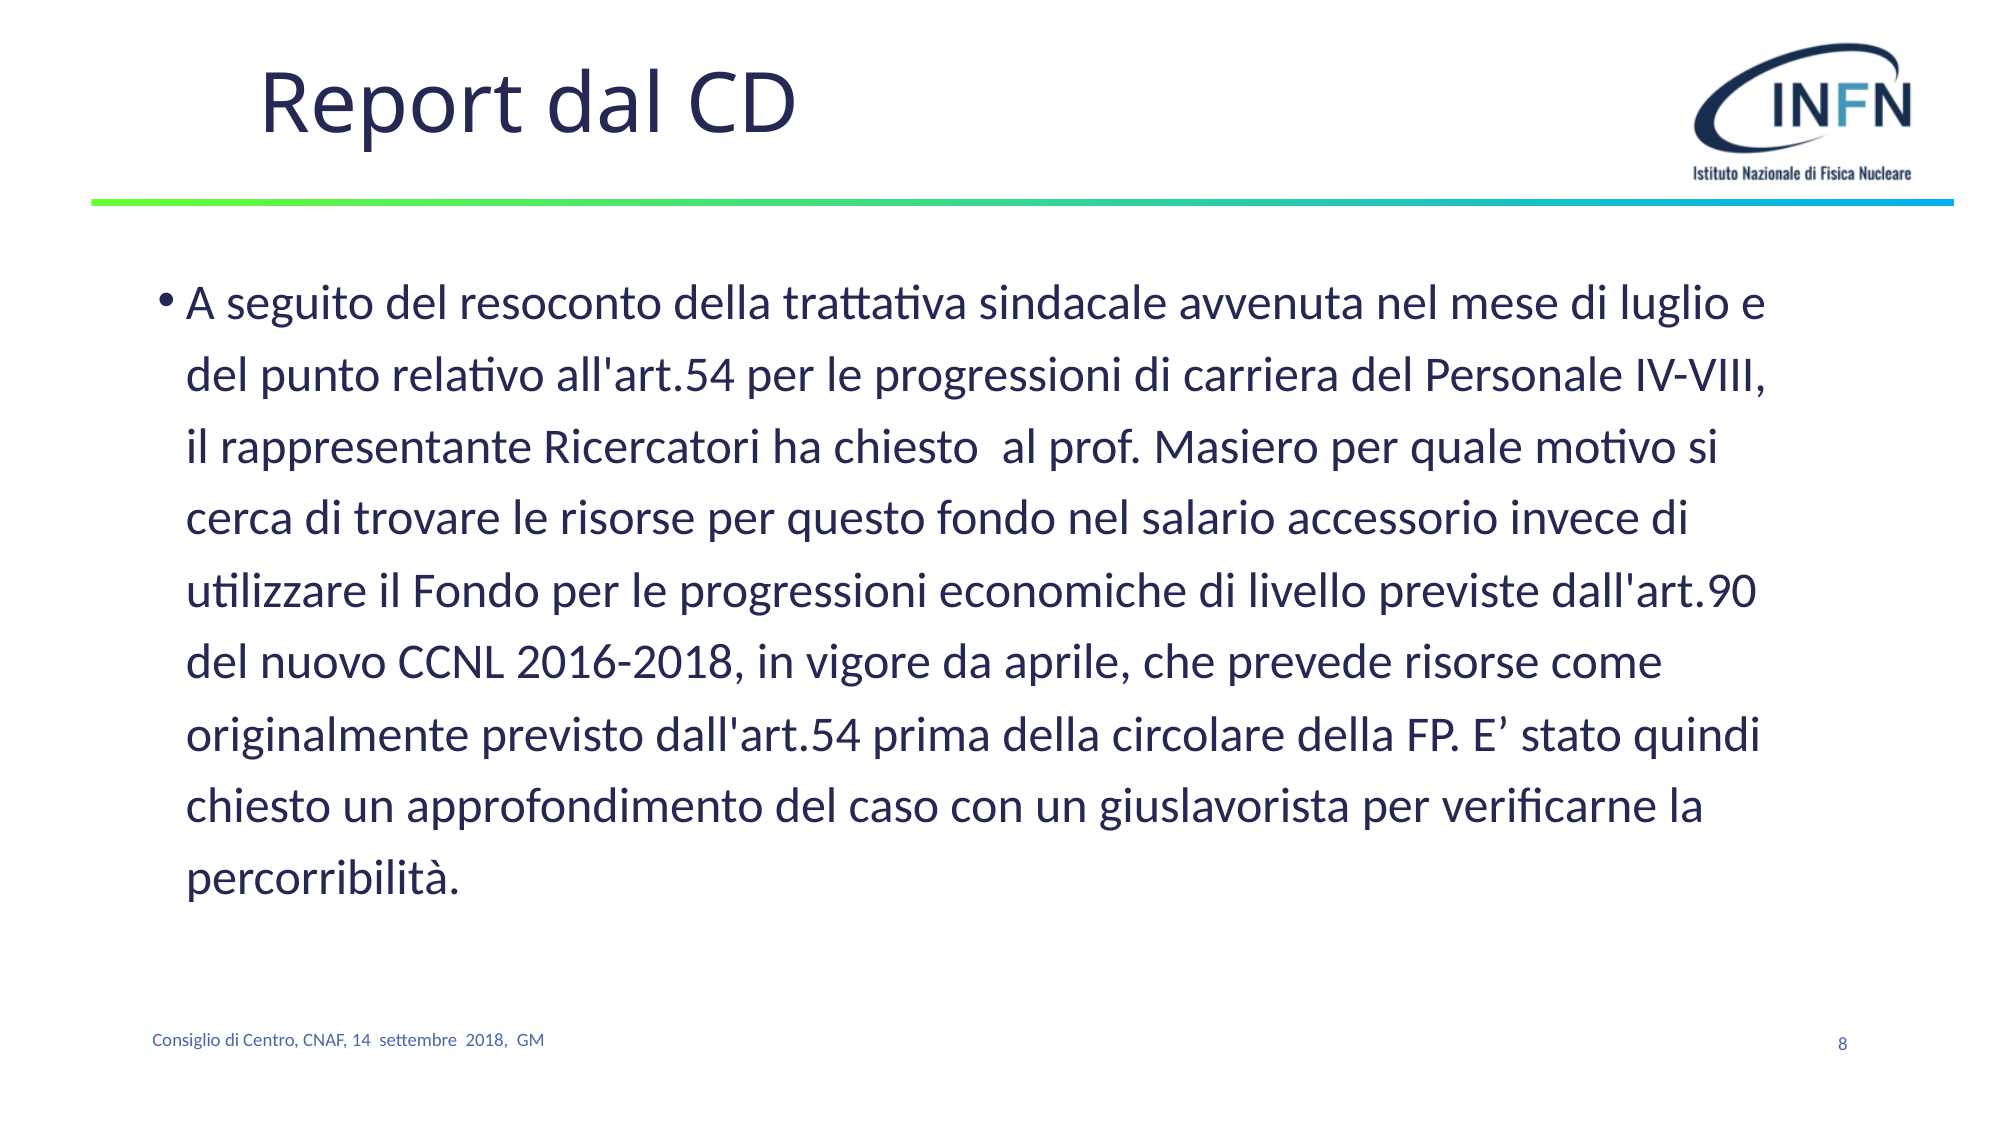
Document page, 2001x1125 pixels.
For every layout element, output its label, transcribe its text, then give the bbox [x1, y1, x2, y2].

list A seguito del resoconto della trattativa sindacale avvenuta nel mese di luglio e del punto relativo all'art.54 per le progressioni di carriera del Personale IV-VIII, il rappresentante Ricercatori ha chiesto al prof. Masiero per quale motivo si cerca di trovare le risorse per questo fondo nel salario accessorio invece di utilizzare il Fondo per le progressioni economiche di livello previste dall'art.90 del nuovo CCNL 2016-2018, in vigore da aprile, che prevede risorse come originalmente previsto dall'art.54 prima della circolare della FP. E’ stato quindi chiesto un approfondimento del caso con un giuslavorista per verificarne la percorribilità. [142, 249, 1790, 925]
slide_number 8 [1691, 1012, 1863, 1073]
title Report dal CD [243, 0, 1422, 211]
picture [1651, 27, 1954, 199]
